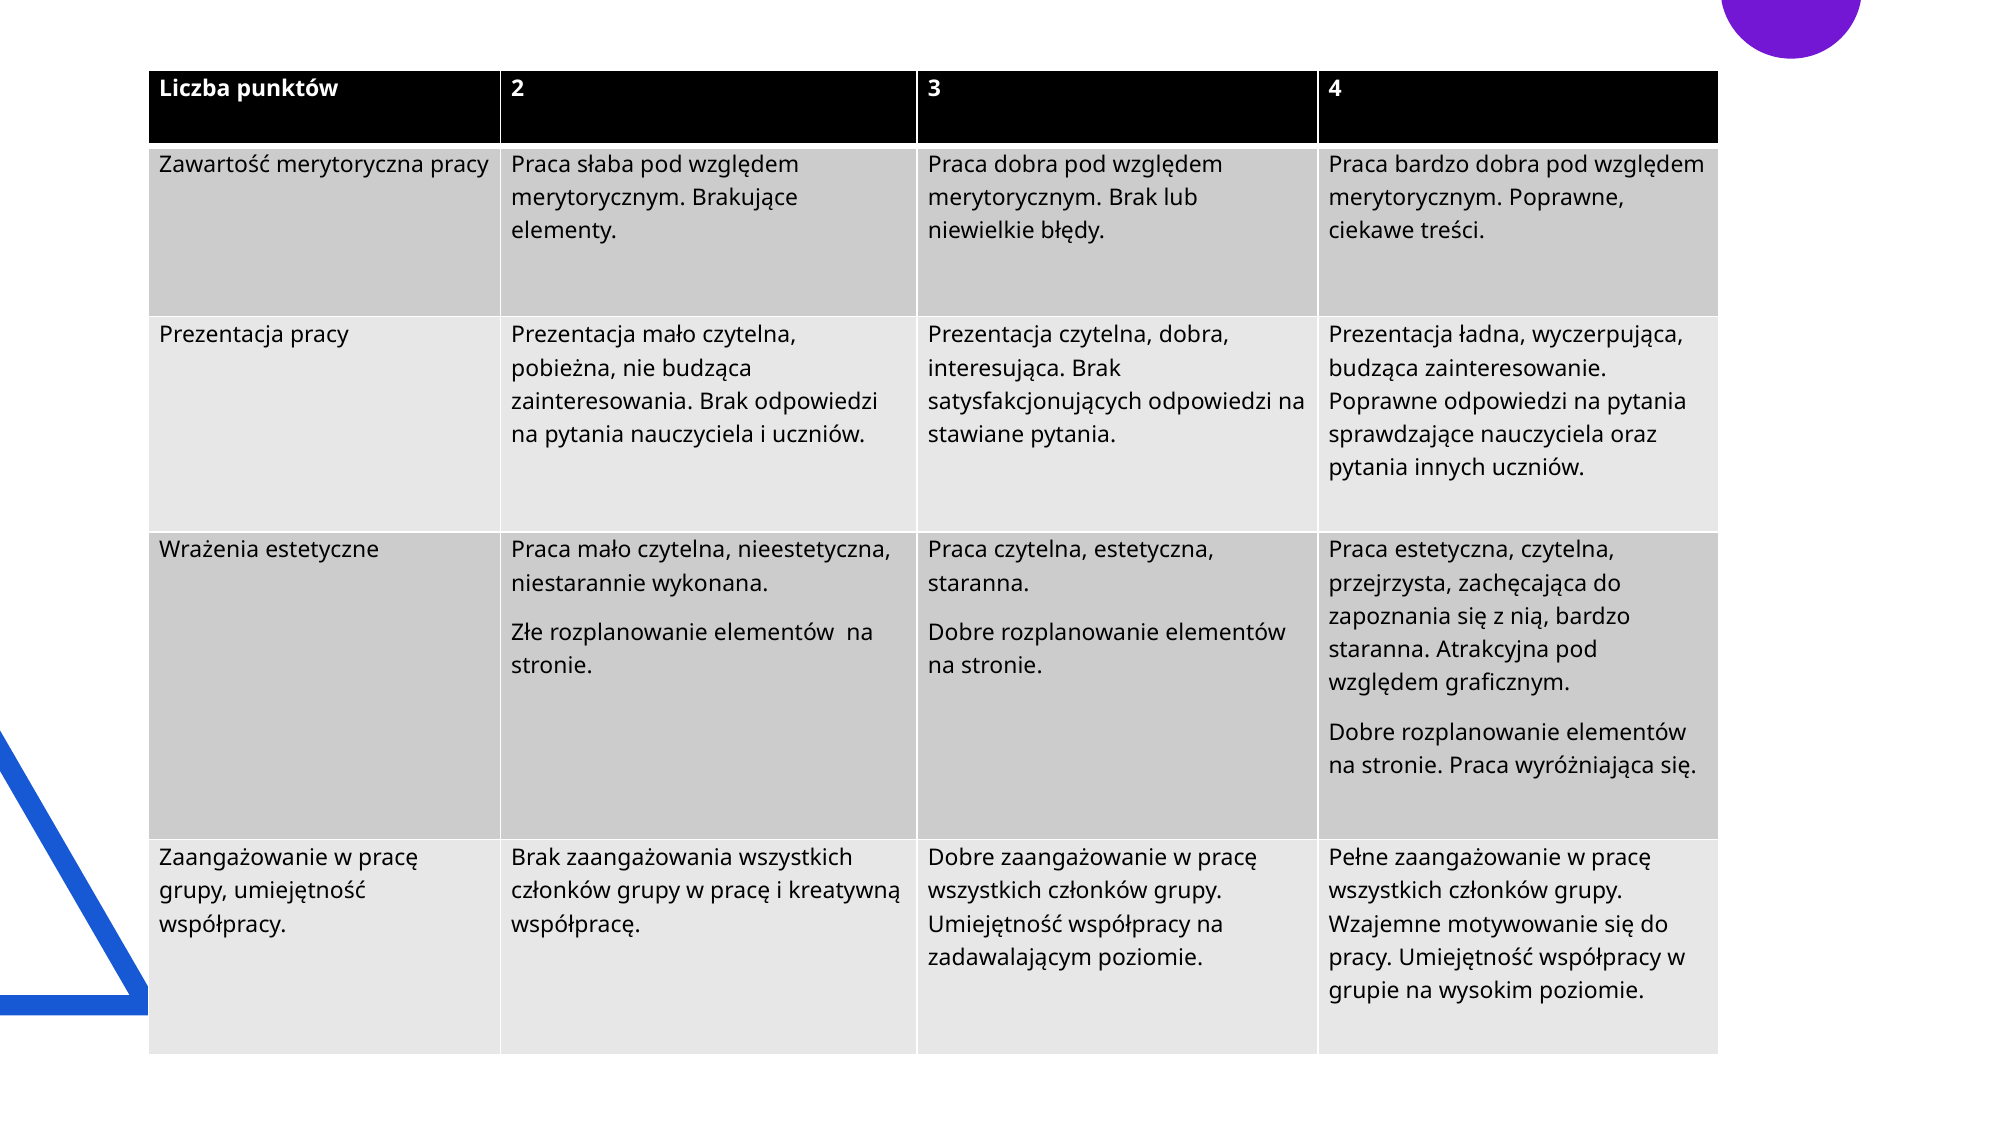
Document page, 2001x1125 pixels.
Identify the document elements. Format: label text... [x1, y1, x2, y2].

table_cell Pełne zaangażowanie w pracę wszystkich członków grupy. Wzajemne motywowanie się do pracy. Umiejętność współpracy w grupie na wysokim poziomie. [1319, 840, 1718, 1054]
table_cell Prezentacja czytelna, dobra, interesująca. Brak satysfakcjonujących odpowiedzi na stawiane pytania. [918, 317, 1317, 531]
table_cell Prezentacja mało czytelna, pobieżna, nie budząca zainteresowania. Brak odpowiedzi na pytania nauczyciela i uczniów. [501, 317, 916, 531]
table_cell Praca czytelna, estetyczna, staranna. Dobre rozplanowanie elementów na stronie. [918, 533, 1317, 839]
table_header 2 [501, 71, 916, 143]
table_cell Brak zaangażowania wszystkich członków grupy w pracę i kreatywną współpracę. [501, 840, 916, 1054]
table_cell Praca słaba pod względem merytorycznym. Brakujące elementy. [501, 149, 916, 316]
table_cell Praca dobra pod względem merytorycznym. Brak lub niewielkie błędy. [918, 149, 1317, 316]
table_cell Praca estetyczna, czytelna, przejrzysta, zachęcająca do zapoznania się z nią, bardzo staranna. Atrakcyjna pod względem graficznym. Dobre rozplanowanie elementów na stronie. Praca wyróżniająca się. [1319, 533, 1718, 839]
table_cell Zaangażowanie w pracę grupy, umiejętność współpracy. [149, 840, 500, 1054]
table_cell Prezentacja pracy [149, 317, 500, 531]
table_cell Prezentacja ładna, wyczerpująca, budząca zainteresowanie. Poprawne odpowiedzi na pytania sprawdzające nauczyciela oraz pytania innych uczniów. [1319, 317, 1718, 531]
table_cell Praca mało czytelna, nieestetyczna, niestarannie wykonana. Złe rozplanowanie elementów na stronie. [501, 533, 916, 839]
table_header 4 [1319, 71, 1718, 143]
table_header Liczba punktów [149, 71, 500, 143]
table_header 3 [918, 71, 1317, 143]
table_cell Wrażenia estetyczne [149, 533, 500, 839]
table_cell Dobre zaangażowanie w pracę wszystkich członków grupy. Umiejętność współpracy na zadawalającym poziomie. [918, 840, 1317, 1054]
table_cell Praca bardzo dobra pod względem merytorycznym. Poprawne, ciekawe treści. [1319, 149, 1718, 316]
table_cell Zawartość merytoryczna pracy [149, 149, 500, 316]
